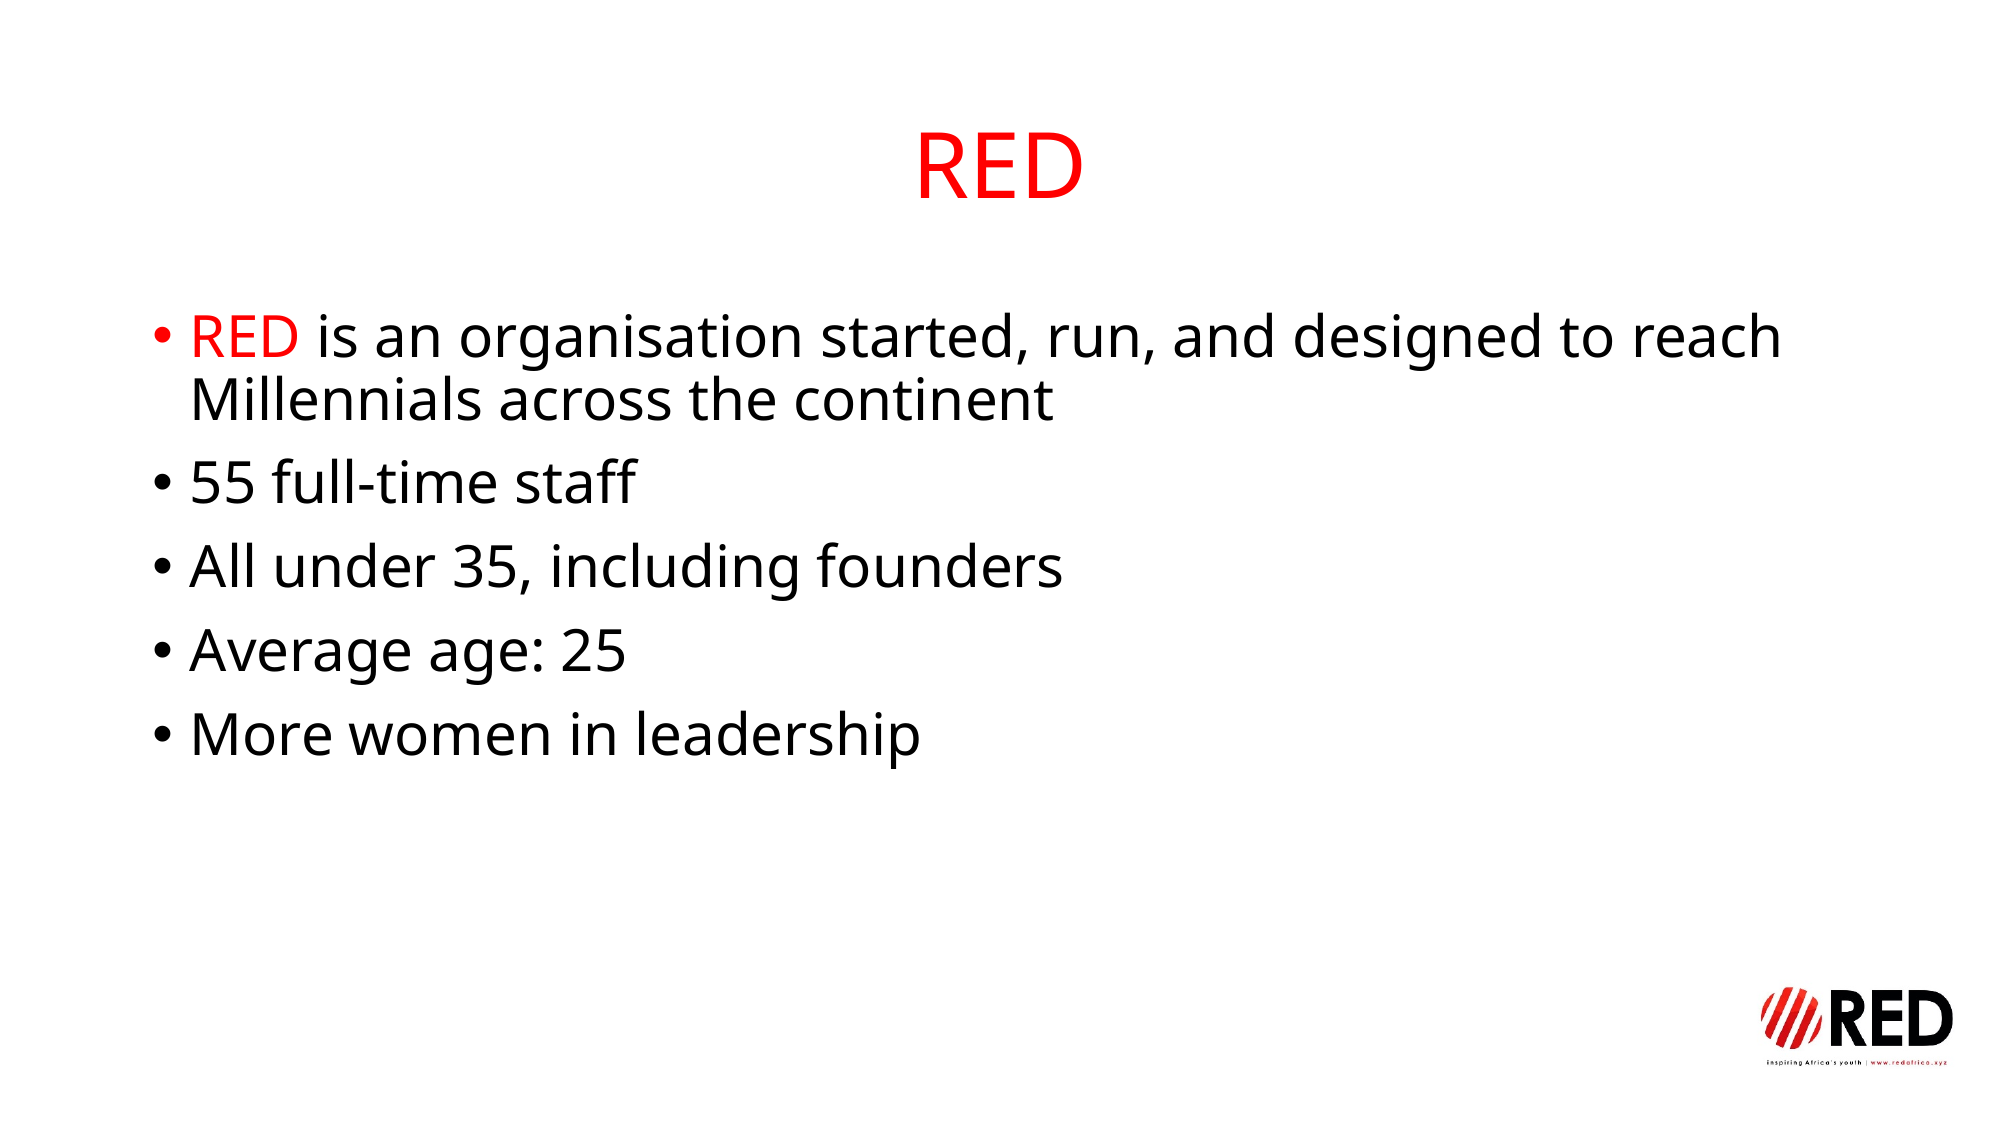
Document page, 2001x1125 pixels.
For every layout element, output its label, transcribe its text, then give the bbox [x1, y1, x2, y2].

title RED [137, 59, 1863, 278]
list RED is an organisation started, run, and designed to reach Millennials across the continent 55 full-time staff All under 35, including founders Average age: 25 More women in leadership [137, 299, 1863, 1014]
picture [1713, 925, 2000, 1125]
